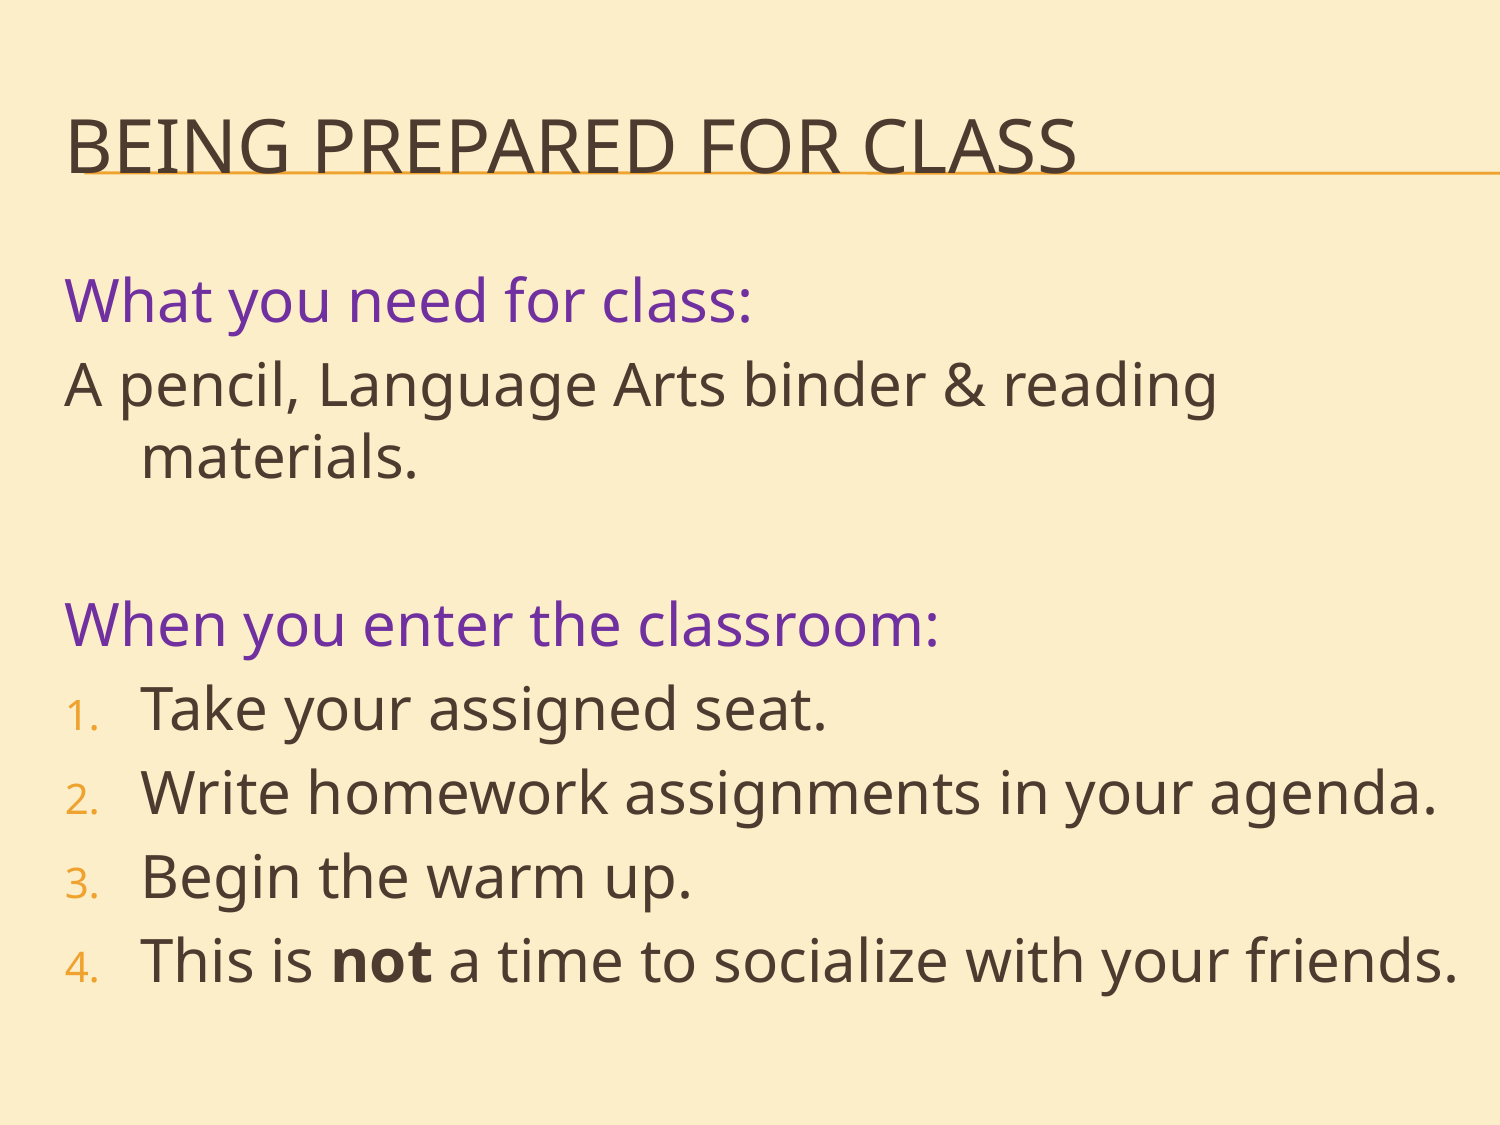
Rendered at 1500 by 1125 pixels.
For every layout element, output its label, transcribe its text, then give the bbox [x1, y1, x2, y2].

list What you need for class: A pencil, Language Arts binder & reading materials. When you enter the classroom: Take your assigned seat. Write homework assignments in your agenda. Begin the warm up. This is not a time to socialize with your friends. [50, 254, 1475, 1063]
title Being Prepared for Class [50, 75, 1475, 213]
